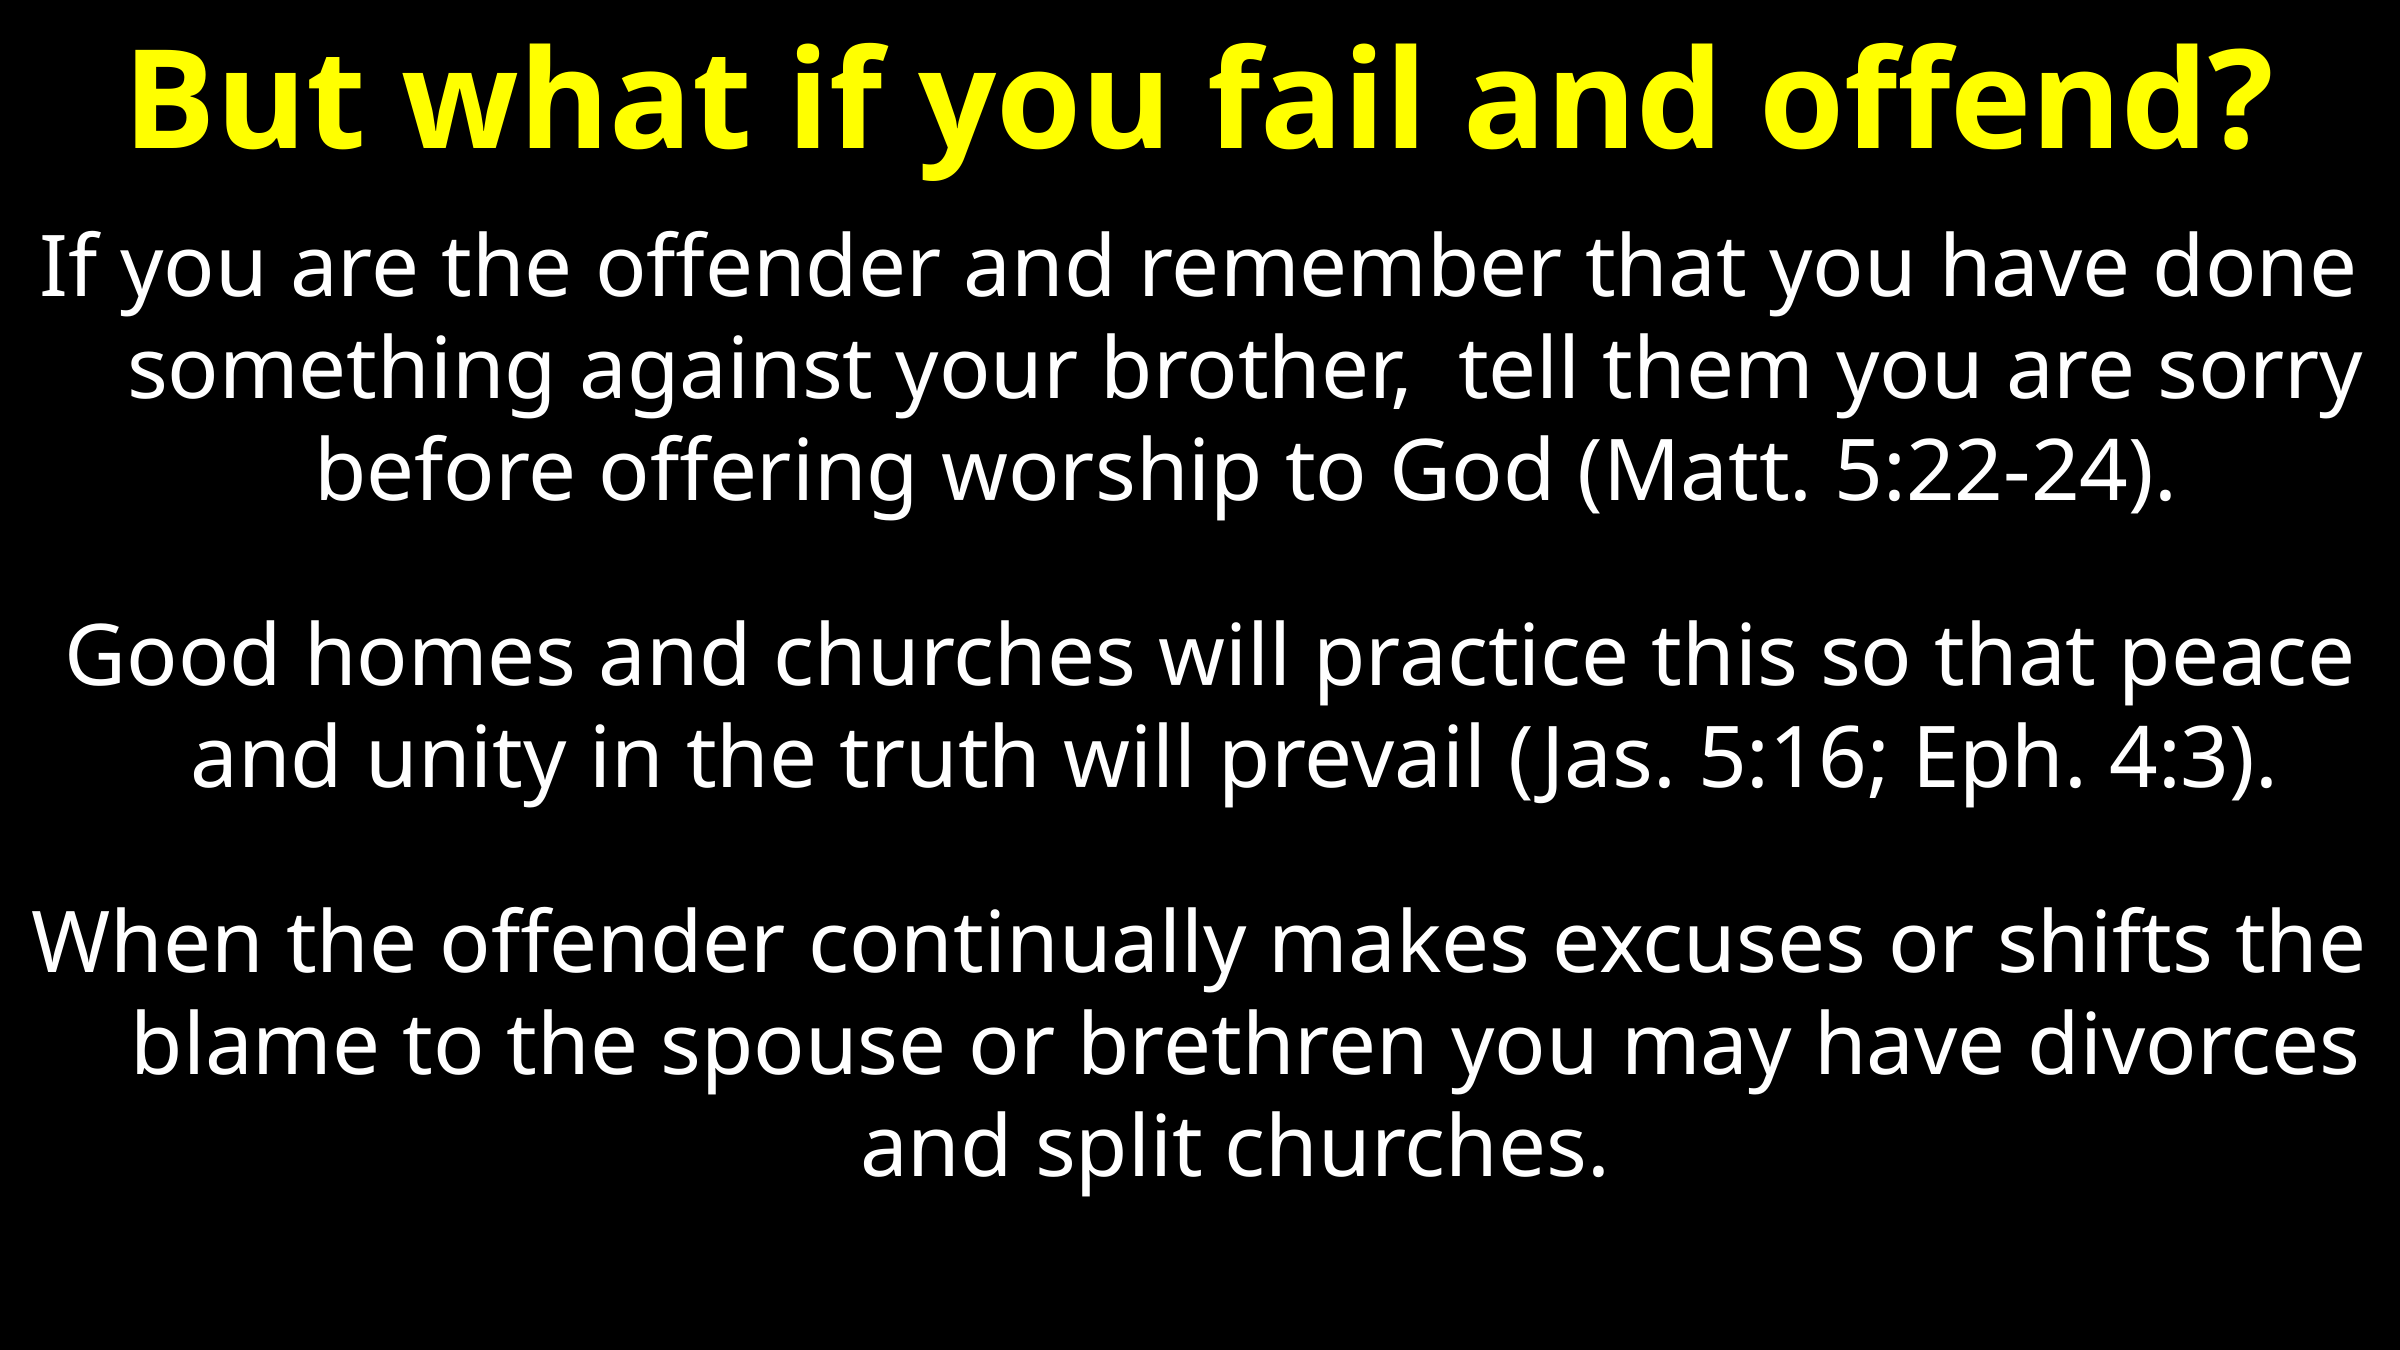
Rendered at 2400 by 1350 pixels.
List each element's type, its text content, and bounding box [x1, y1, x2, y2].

list If you are the offender and remember that you have done something against your brother, tell them you are sorry before offering worship to God (Matt. 5:22-24). Good homes and churches will practice this so that peace and unity in the truth will prevail (Jas. 5:16; Eph. 4:3). When the offender continually makes excuses or shifts the blame to the spouse or brethren you may have divorces and split churches. [0, 200, 2400, 1350]
title But what if you fail and offend? [0, 0, 2400, 188]
